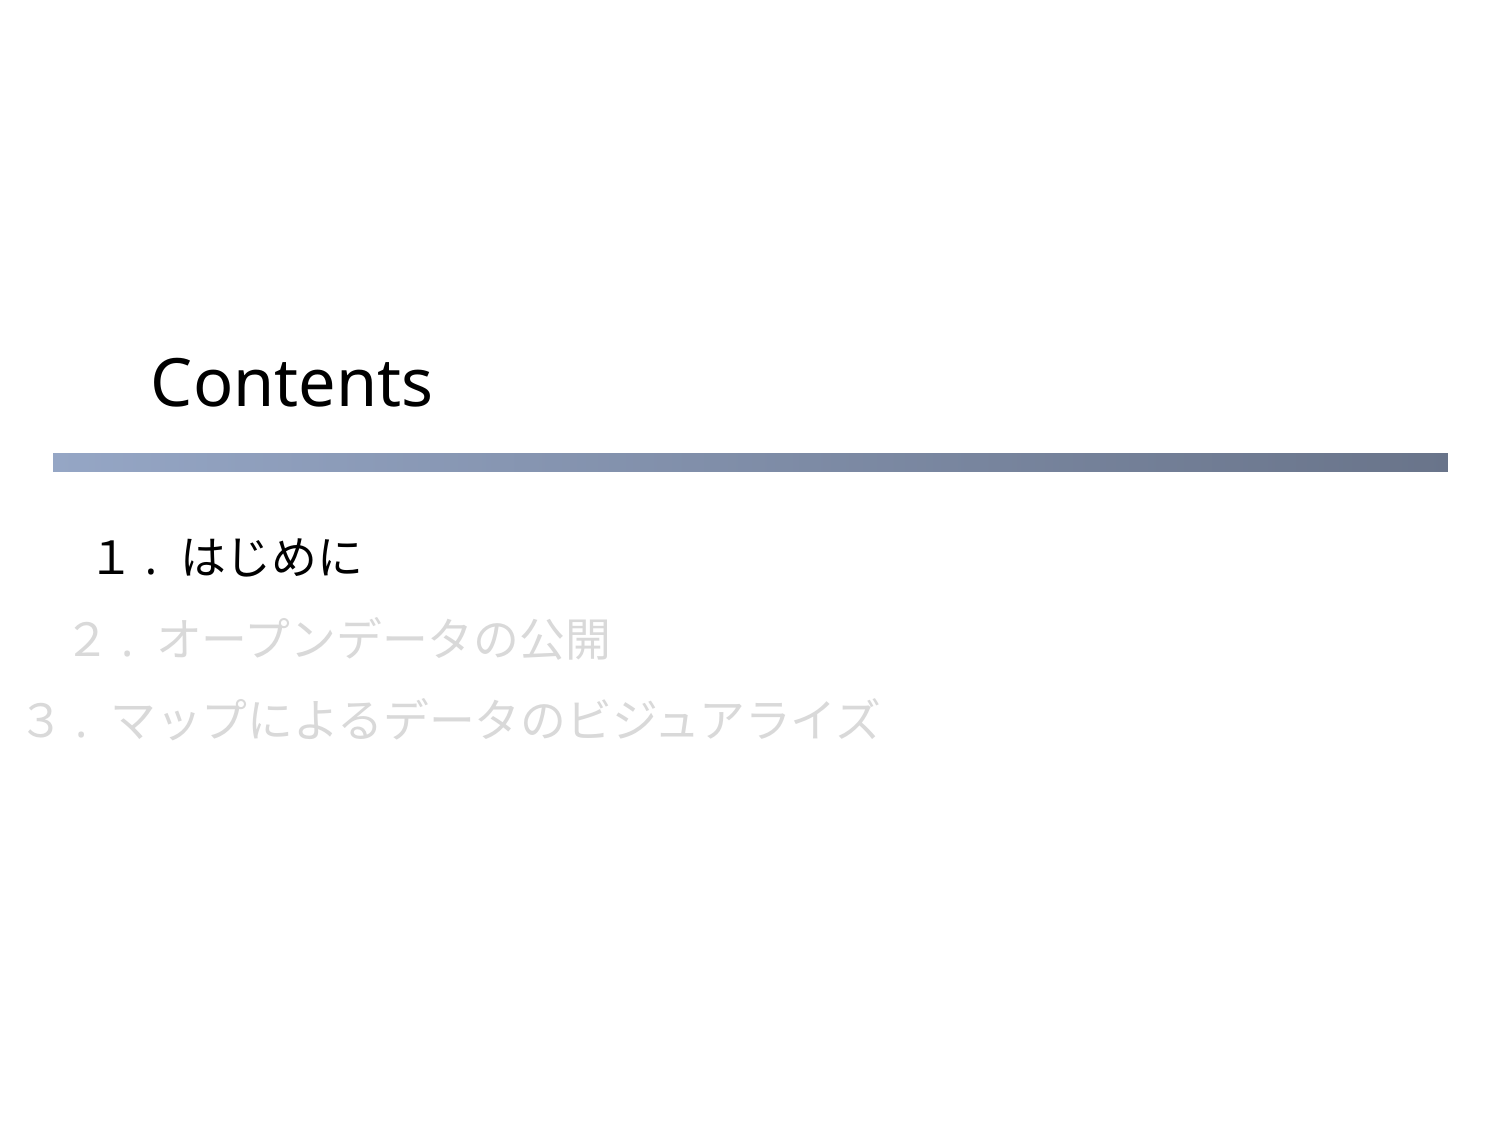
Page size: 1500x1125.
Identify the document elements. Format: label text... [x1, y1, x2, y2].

text_box ２. オープンデータの公開 [49, 603, 626, 673]
text_box ３. マップによるデータのビジュアライズ [3, 684, 896, 755]
text_box １. はじめに [73, 521, 379, 592]
